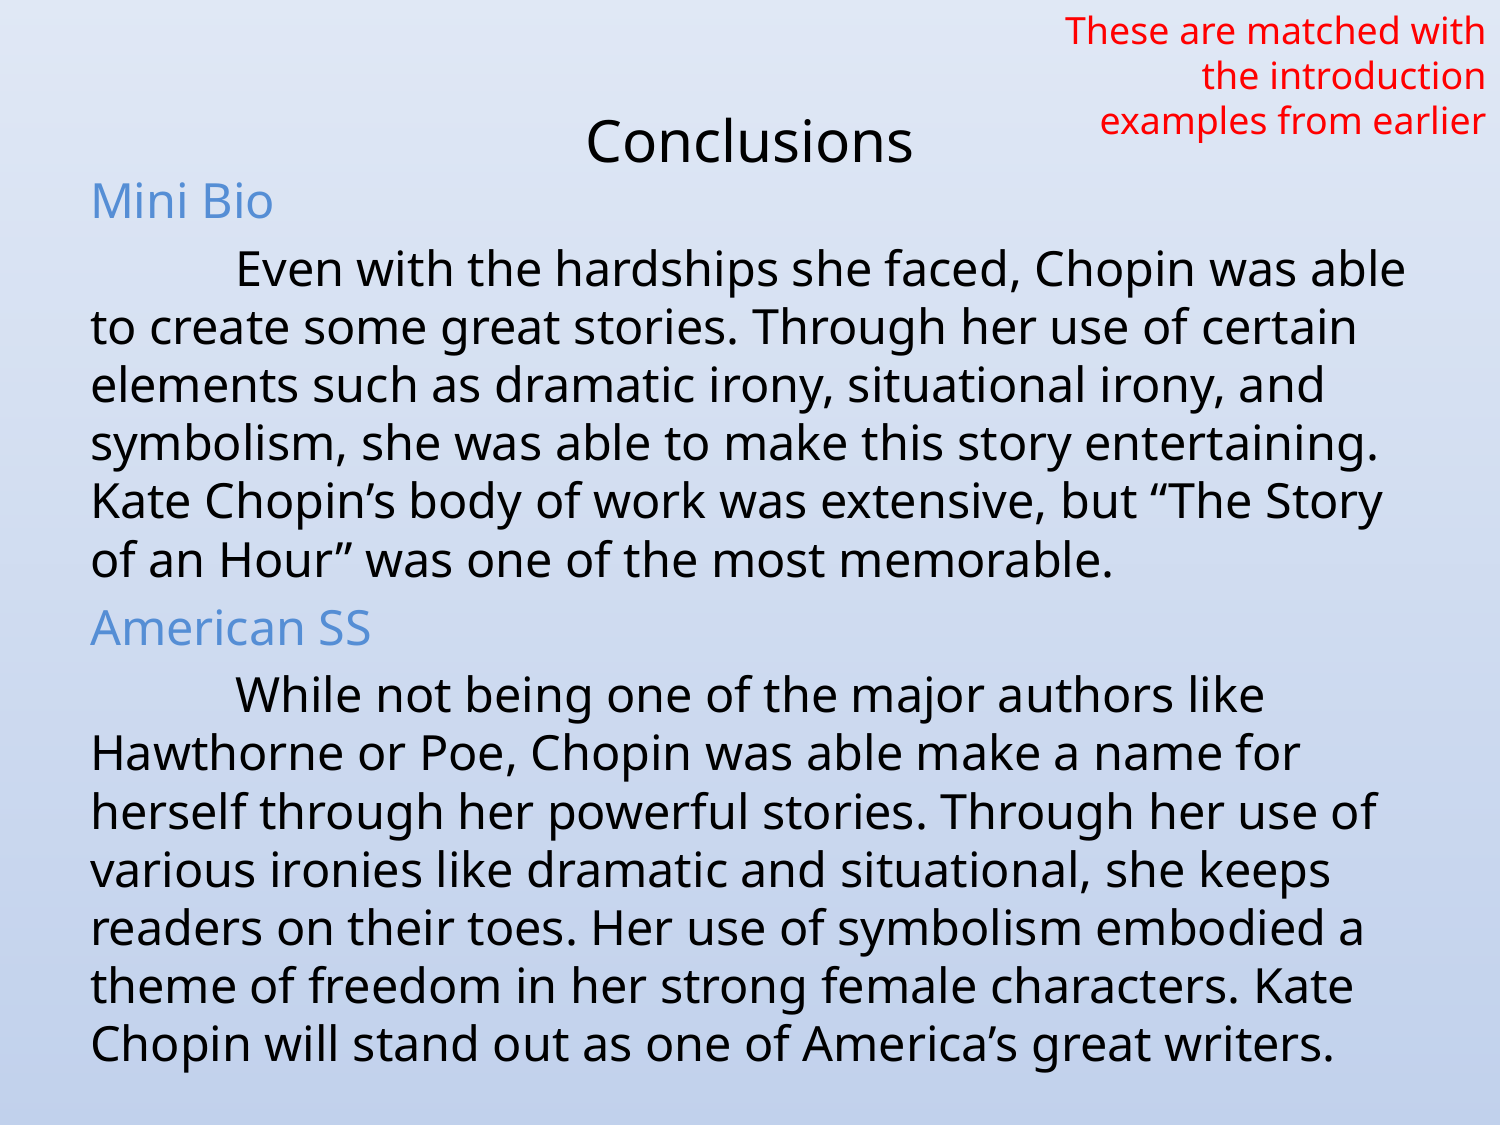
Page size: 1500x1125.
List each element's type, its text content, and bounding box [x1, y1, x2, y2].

text_box These are matched with the introduction examples from earlier [1039, 0, 1500, 150]
list Mini Bio Even with the hardships she faced, Chopin was able to create some great stories. Through her use of certain elements such as dramatic irony, situational irony, and symbolism, she was able to make this story entertaining. Kate Chopin’s body of work was extensive, but “The Story of an Hour” was one of the most memorable. American SS While not being one of the major authors like Hawthorne or Poe, Chopin was able make a name for herself through her powerful stories. Through her use of various ironies like dramatic and situational, she keeps readers on their toes. Her use of symbolism embodied a theme of freedom in her strong female characters. Kate Chopin will stand out as one of America’s great writers. [75, 162, 1425, 1125]
title Conclusions [75, 45, 1425, 162]
